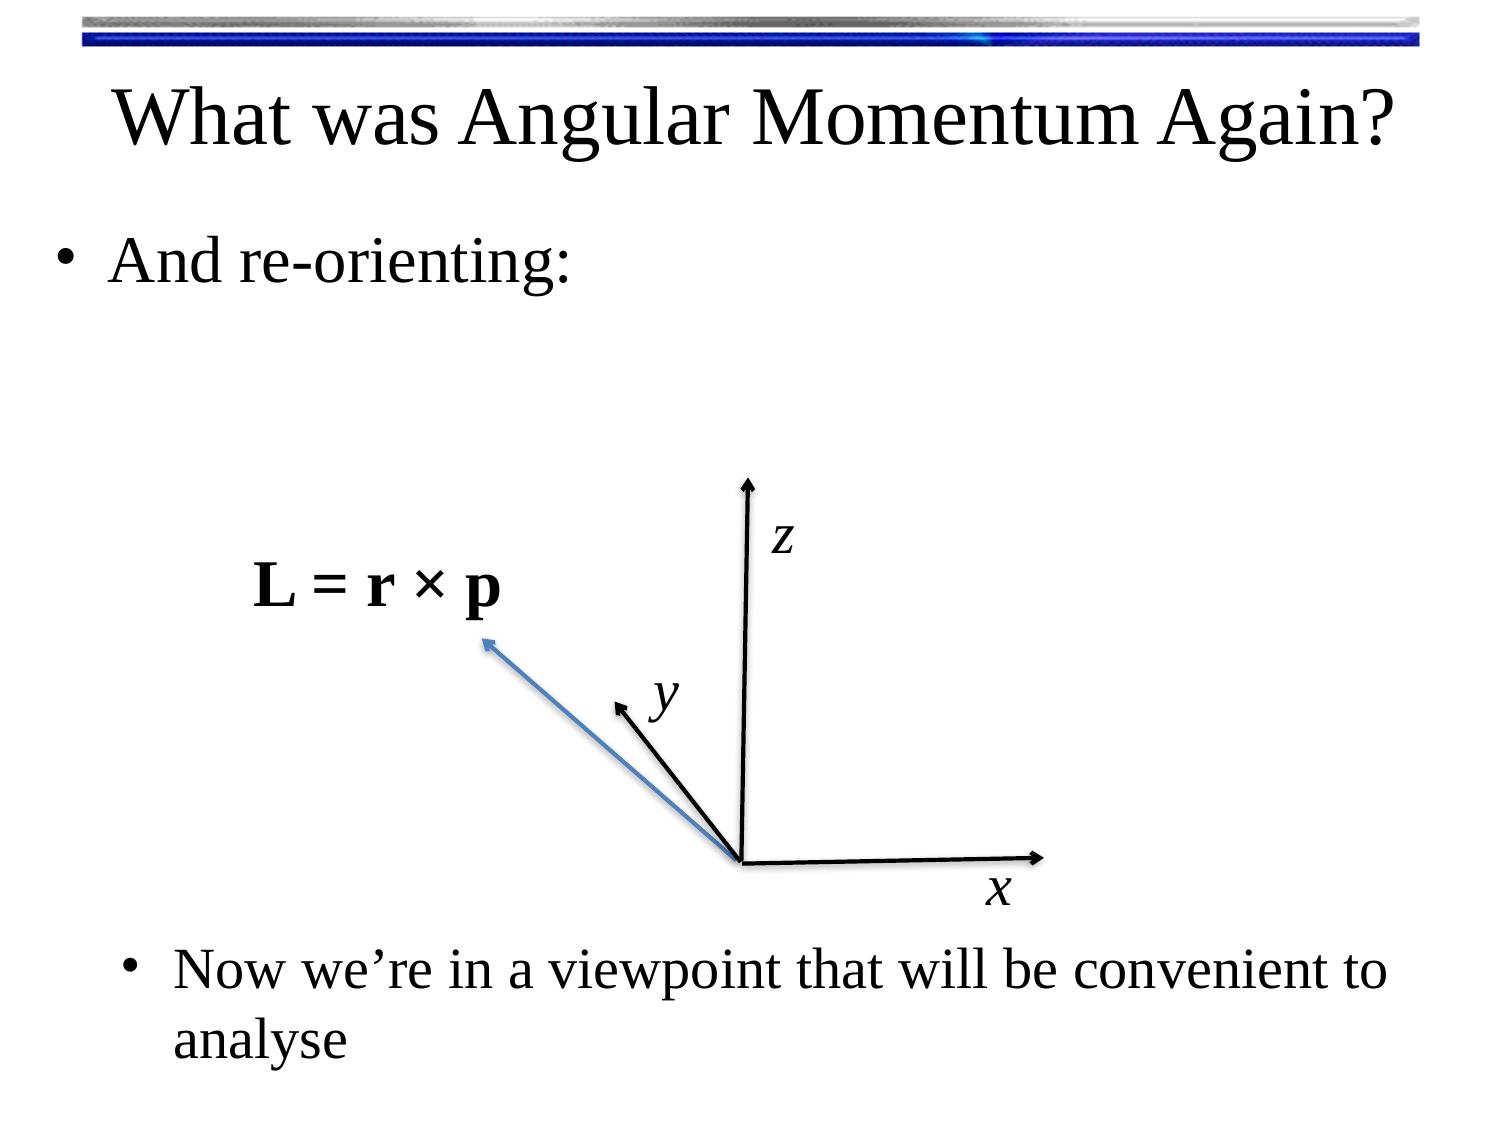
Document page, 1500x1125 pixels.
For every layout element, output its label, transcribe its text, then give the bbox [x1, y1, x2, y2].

text_box L = r × p [239, 532, 585, 627]
text_box And re-orienting: [37, 215, 1463, 370]
text_box Now we’re in a viewpoint that will be convenient to analyse [28, 929, 1453, 1084]
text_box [502, 578, 1072, 916]
text_box What was Angular Momentum Again? [17, 19, 1492, 204]
picture [79, 12, 1426, 52]
